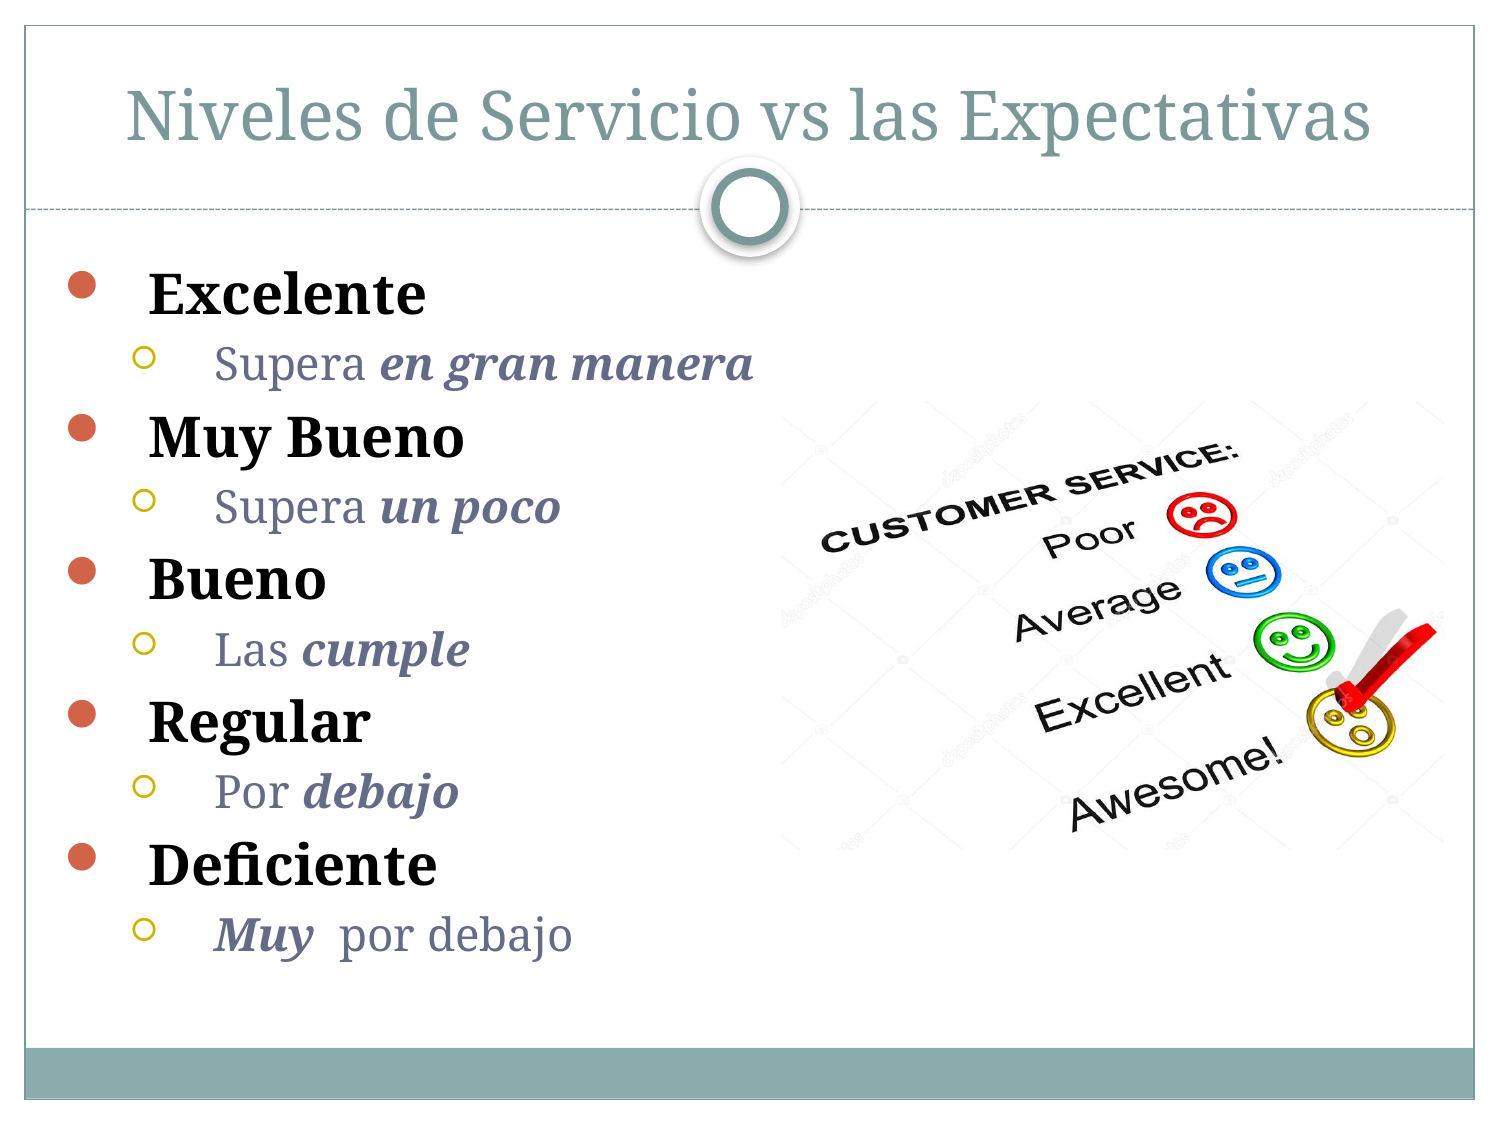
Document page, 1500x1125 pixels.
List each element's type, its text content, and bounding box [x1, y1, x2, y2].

list Excelente Supera en gran manera Muy Bueno Supera un poco Bueno Las cumple Regular Por debajo Deficiente Muy por debajo [49, 250, 1445, 1001]
picture [780, 401, 1445, 850]
title Niveles de Servicio vs las Expectativas [49, 37, 1450, 162]
